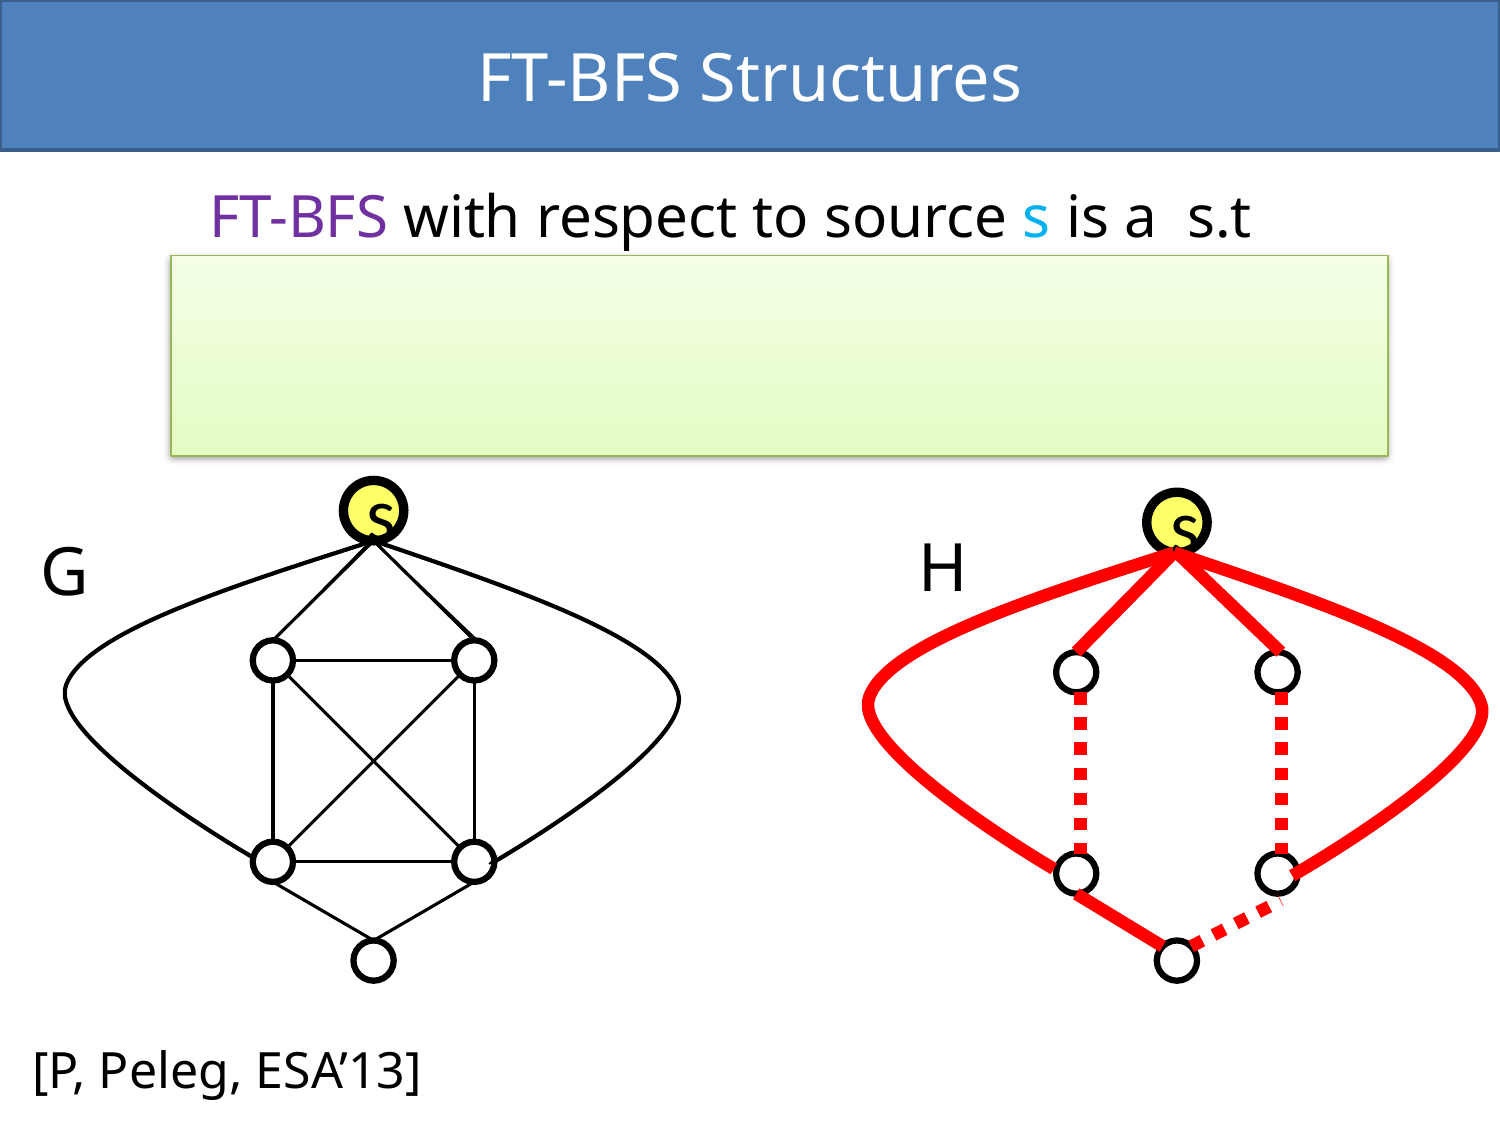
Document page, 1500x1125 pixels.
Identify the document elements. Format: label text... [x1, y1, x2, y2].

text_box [64, 480, 680, 981]
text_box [1190, 900, 1282, 947]
text_box G [25, 521, 59, 617]
text_box FT-BFS Structures [0, 0, 1500, 152]
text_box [867, 491, 1483, 981]
text_box [170, 255, 1389, 457]
text_box [P, Peleg, ESA’13] [17, 1031, 438, 1106]
